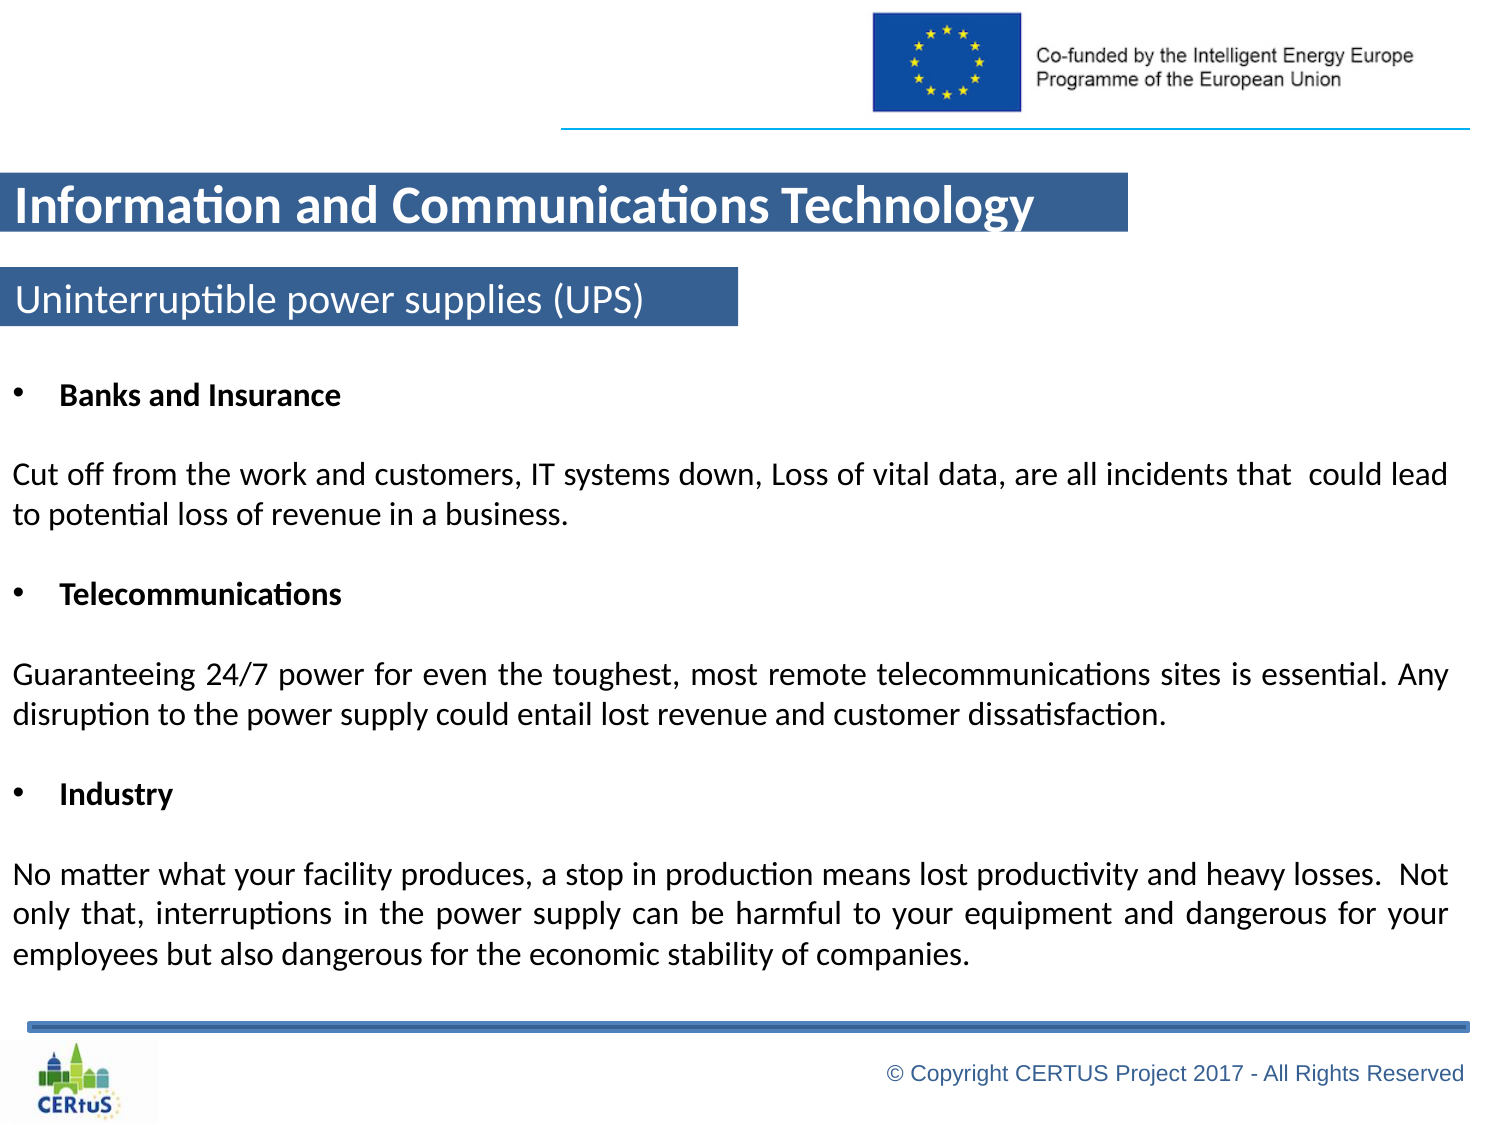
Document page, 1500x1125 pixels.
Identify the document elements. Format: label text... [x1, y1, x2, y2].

text_box © Copyright CERTUS Project 2017 - All Rights Reserved [844, 1051, 1480, 1094]
text_box Banks and Insurance Cut off from the work and customers, IT systems down, Loss of vital data, are all incidents that could lead to potential loss of revenue in a business. Telecommunications Guaranteeing 24/7 power for even the toughest, most remote telecommunications sites is essential. Any disruption to the power supply could entail lost revenue and customer dissatisfaction. Industry No matter what your facility produces, a stop in production means lost productivity and heavy losses. Not only that, interruptions in the power supply can be harmful to your equipment and dangerous for your employees but also dangerous for the economic stability of companies. [0, 325, 1466, 1019]
picture [0, 1040, 159, 1124]
picture [865, 3, 1433, 122]
text_box [27, 1021, 1470, 1033]
text_box Uninterruptible power supplies (UPS) [0, 265, 740, 325]
text_box Information and Communications Technology [0, 171, 1130, 234]
